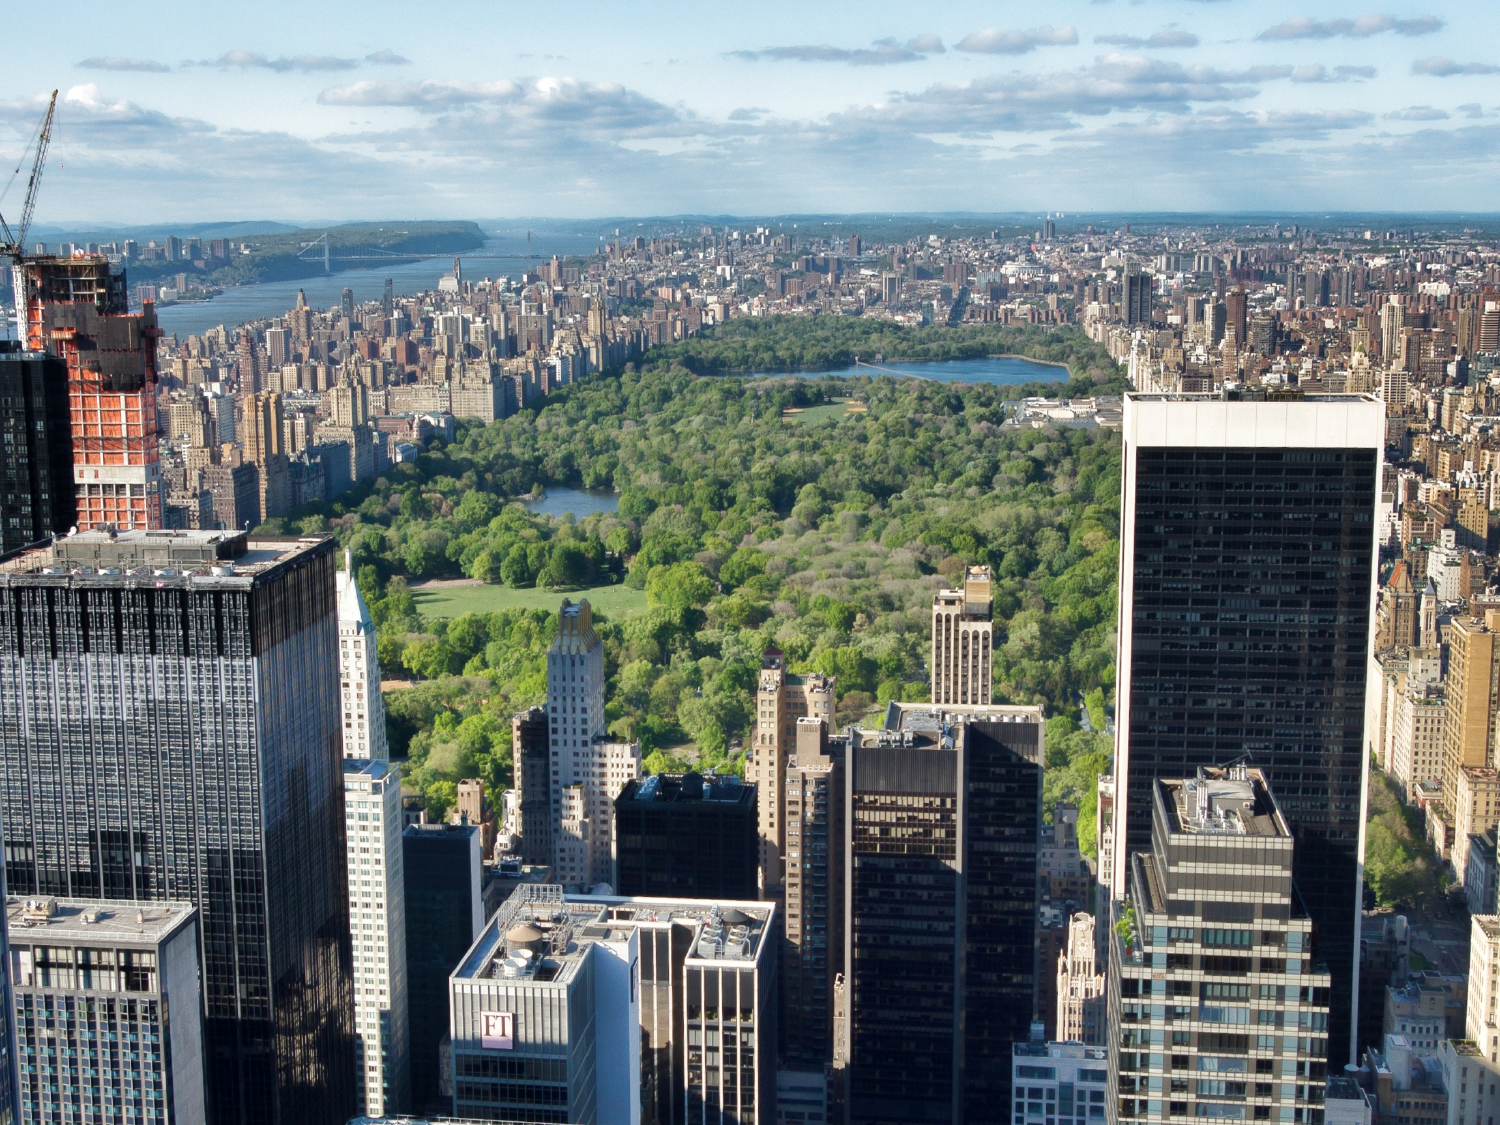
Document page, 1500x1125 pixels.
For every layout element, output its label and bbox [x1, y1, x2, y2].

list [0, 0, 1500, 1125]
